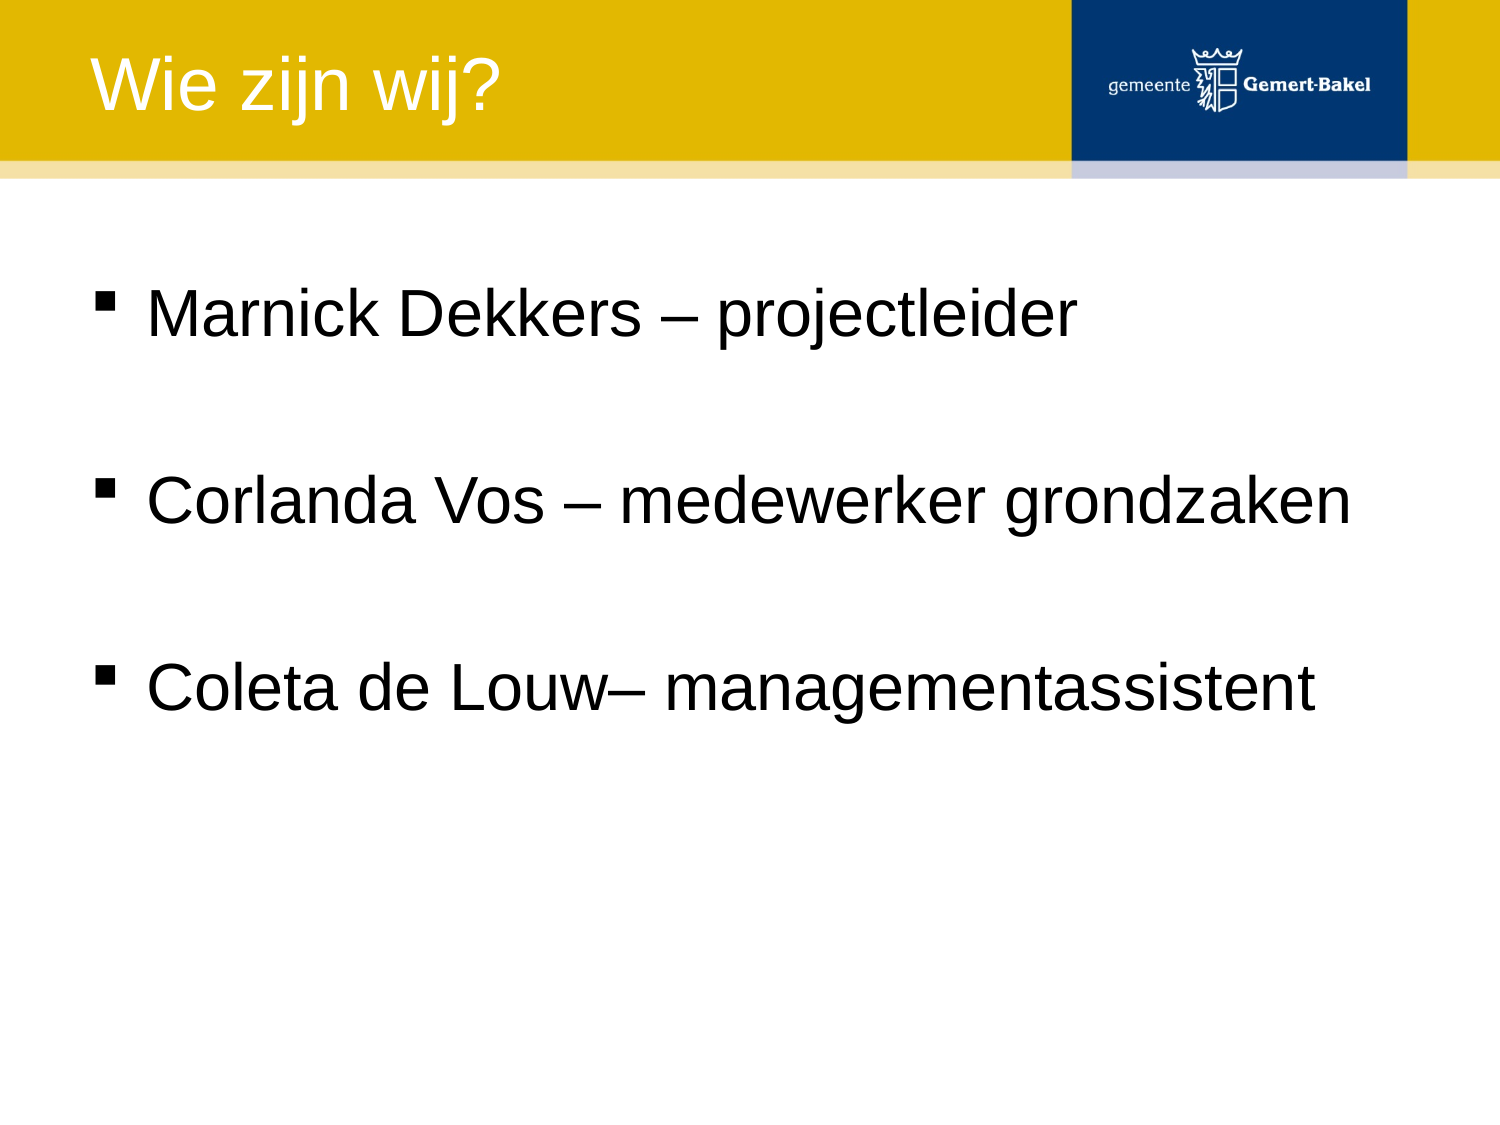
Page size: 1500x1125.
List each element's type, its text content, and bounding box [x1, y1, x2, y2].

picture [0, 0, 1500, 179]
list Marnick Dekkers – projectleider Corlanda Vos – medewerker grondzaken Coleta de Louw– managementassistent [75, 262, 1408, 1005]
title Wie zijn wij? [75, 6, 999, 155]
